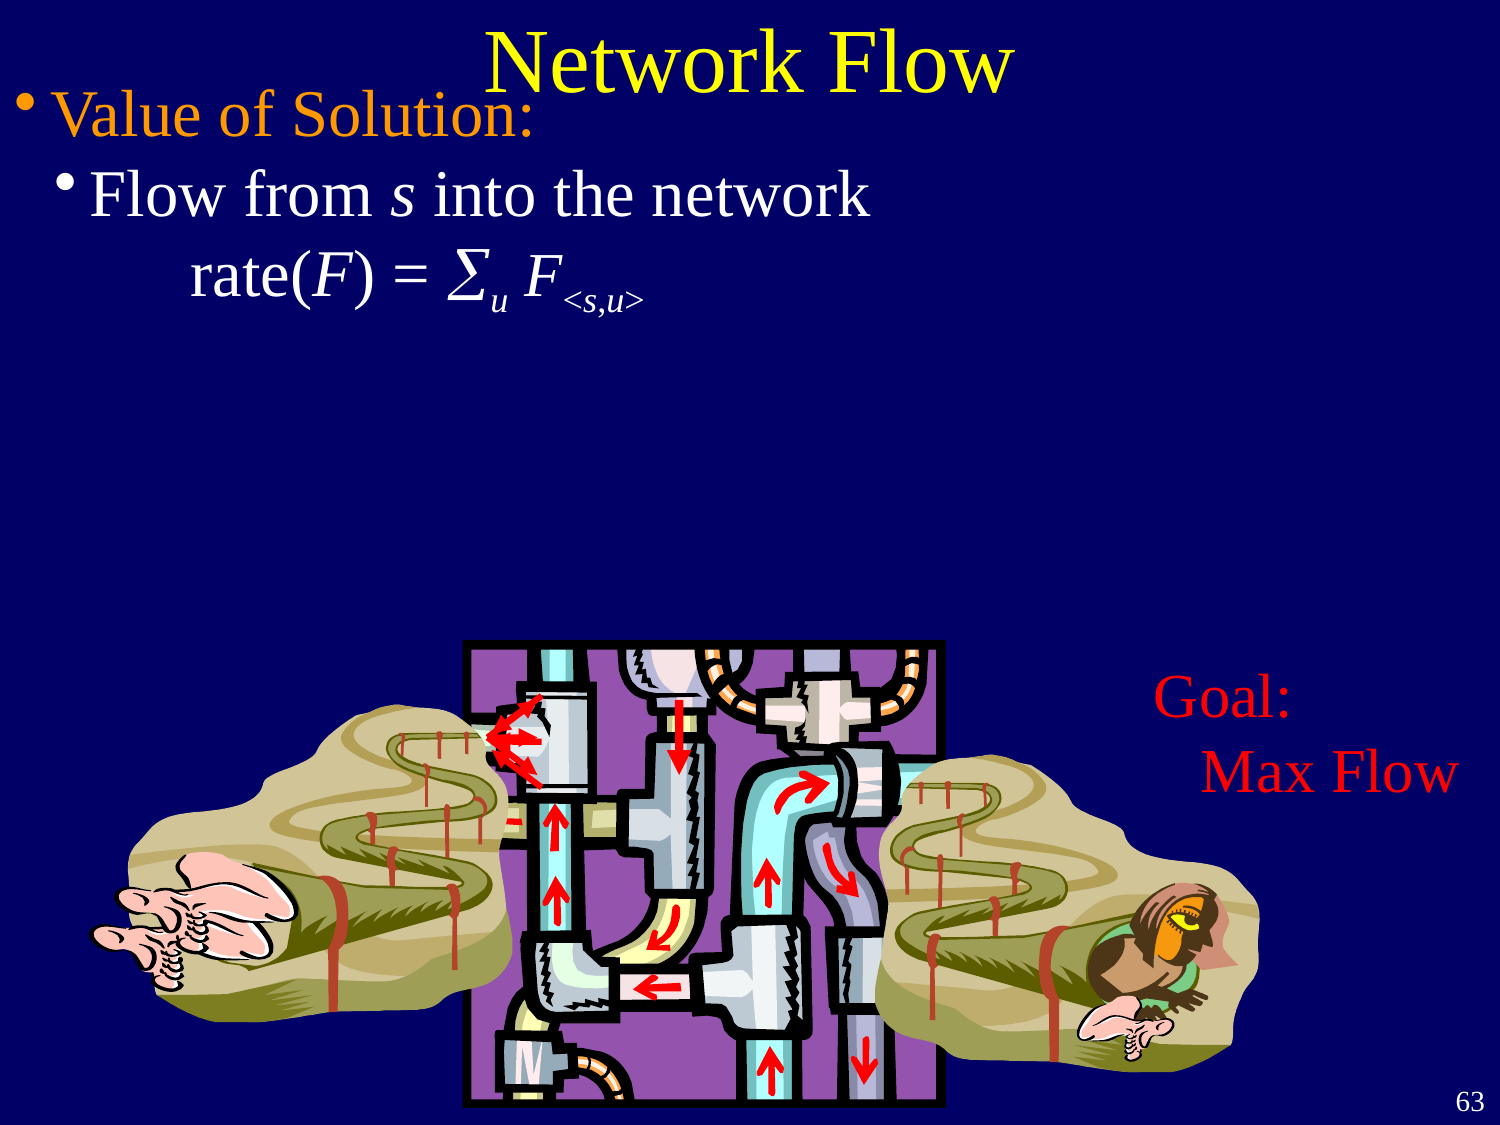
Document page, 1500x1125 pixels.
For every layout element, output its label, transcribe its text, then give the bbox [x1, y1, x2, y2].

picture [462, 637, 951, 1113]
text_box Value of Solution: Flow from s into the network rate(F) = u F<s,u> [0, 62, 1500, 412]
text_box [874, 751, 1263, 1076]
text_box Goal: Max Flow [1139, 647, 1475, 812]
title Network Flow [112, 0, 1388, 150]
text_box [87, 701, 513, 1026]
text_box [491, 695, 542, 788]
